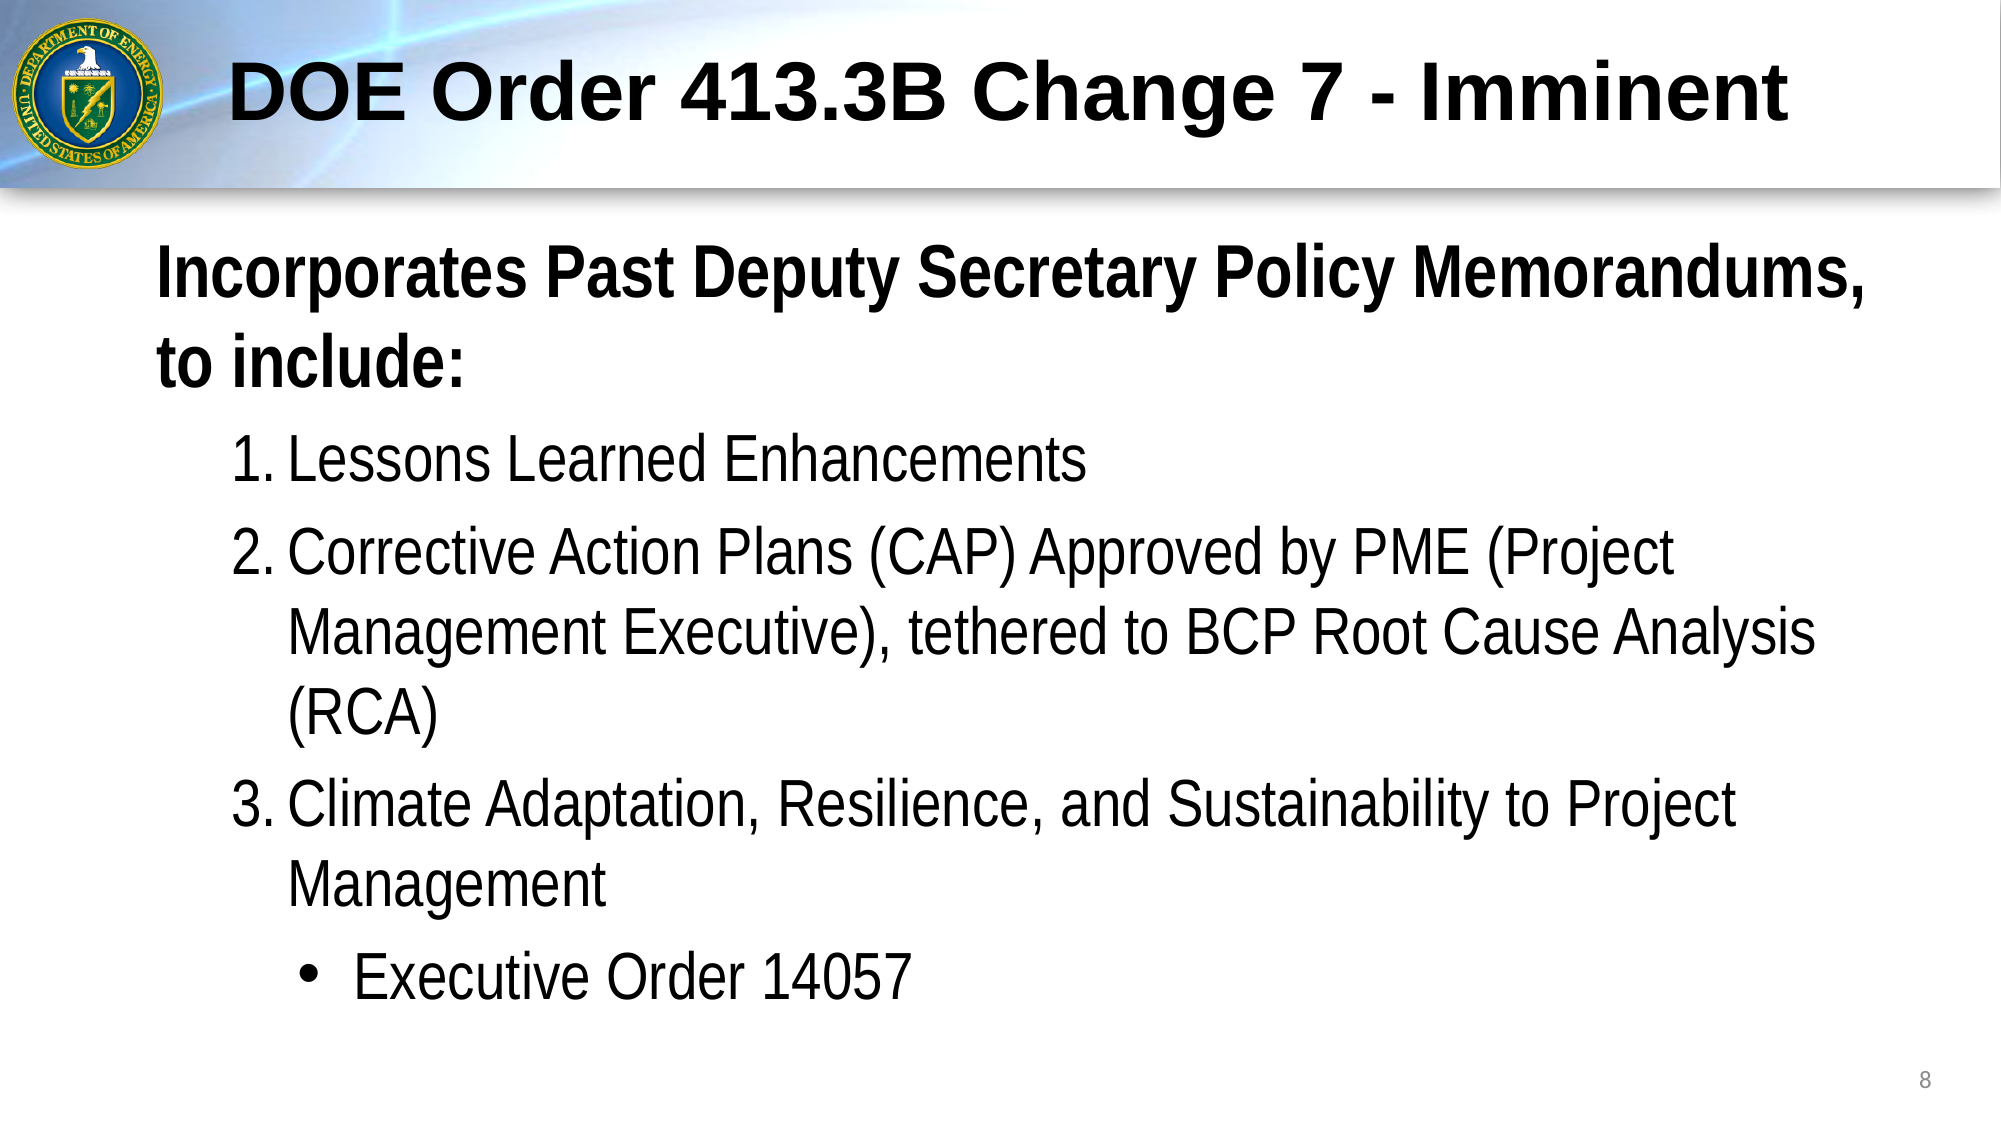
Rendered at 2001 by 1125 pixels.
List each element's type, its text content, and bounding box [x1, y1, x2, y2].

text_box Incorporates Past Deputy Secretary Policy Memorandums, to include: Lessons Learned Enhancements Corrective Action Plans (CAP) Approved by PME (Project Management Executive), tethered to BCP Root Cause Analysis (RCA) Climate Adaptation, Resilience, and Sustainability to Project Management Executive Order 14057 [156, 222, 1900, 1071]
picture [12, 18, 163, 169]
title DOE Order 413.3B Change 7 - Imminent [212, 18, 1985, 169]
slide_number 8 [1599, 1050, 1947, 1107]
